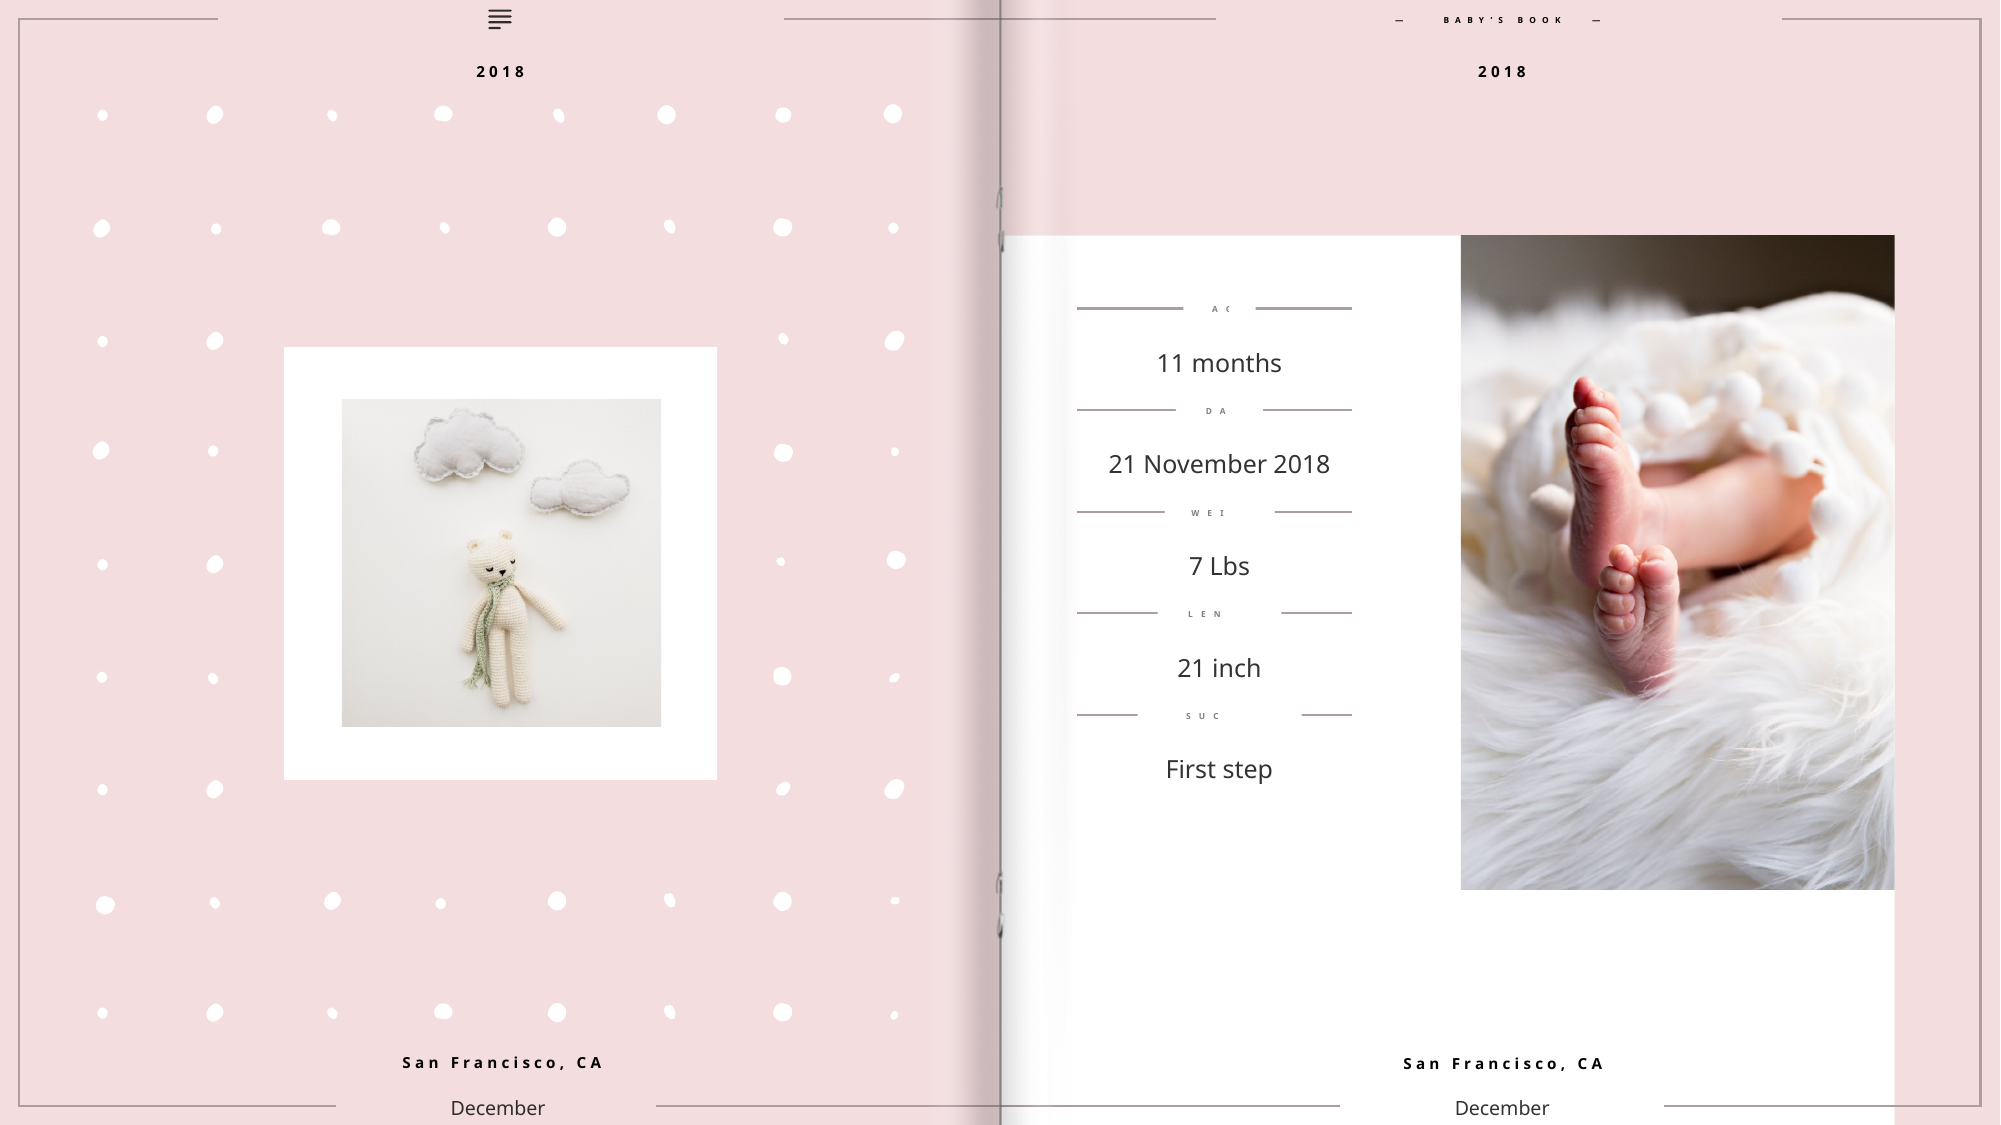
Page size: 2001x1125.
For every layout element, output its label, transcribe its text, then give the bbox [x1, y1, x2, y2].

picture [341, 399, 662, 727]
list San Francisco, CA [286, 1046, 717, 1086]
picture [899, 0, 1105, 1125]
list 2018 [1411, 58, 1593, 98]
list 7 Lbs [1105, 533, 1377, 592]
list 21 inch [1105, 635, 1377, 693]
picture [1460, 235, 1895, 890]
list 2018 [409, 58, 591, 98]
list December [98, 1086, 898, 1125]
list WEIGHT [1164, 504, 1275, 519]
list 21 November 2018 [1105, 431, 1377, 490]
list LENGTH [1157, 606, 1282, 621]
list ― BABY’S BOOK ― [1234, 0, 1770, 39]
list December [1105, 1086, 1902, 1125]
list First step [1105, 736, 1377, 795]
list 11 months [1105, 330, 1377, 389]
list AGE [1183, 300, 1256, 315]
list San Francisco, CA [1287, 1047, 1719, 1087]
list SUCCESS [1137, 708, 1302, 722]
list DATE [1175, 403, 1264, 417]
